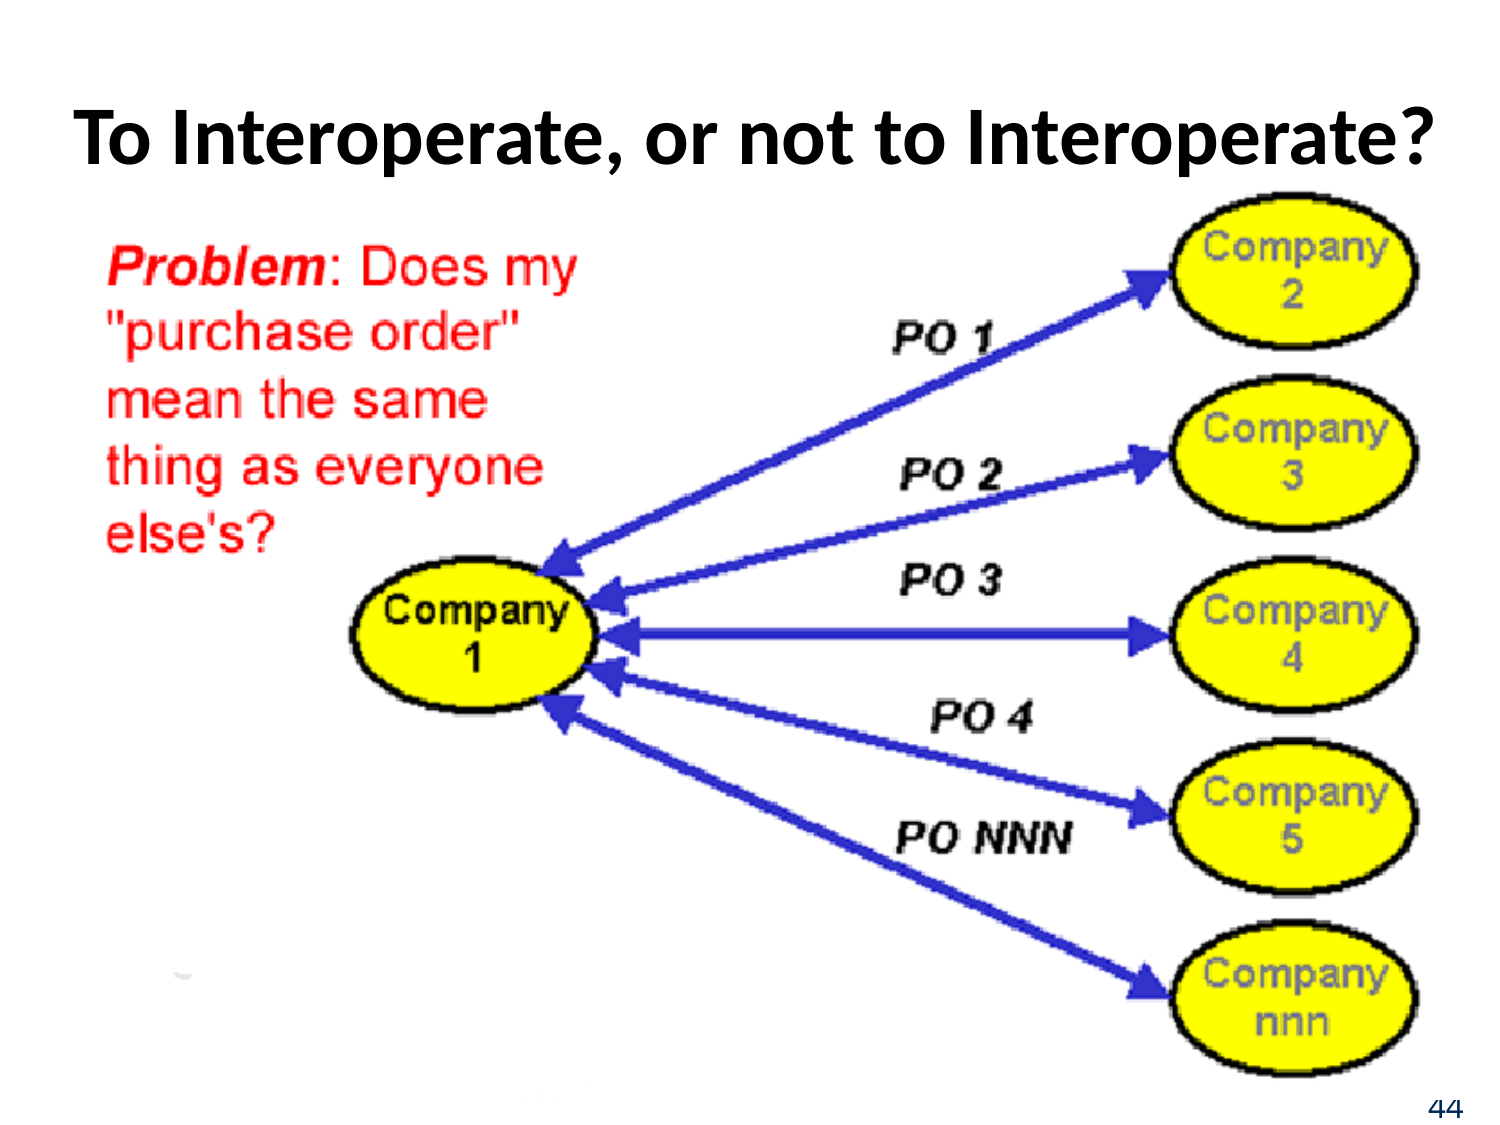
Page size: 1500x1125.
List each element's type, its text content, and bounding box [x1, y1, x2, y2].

text_box 44 [1438, 1109, 1454, 1119]
picture [49, 187, 1460, 1101]
title To Interoperate, or not to Interoperate? [37, 0, 1475, 275]
